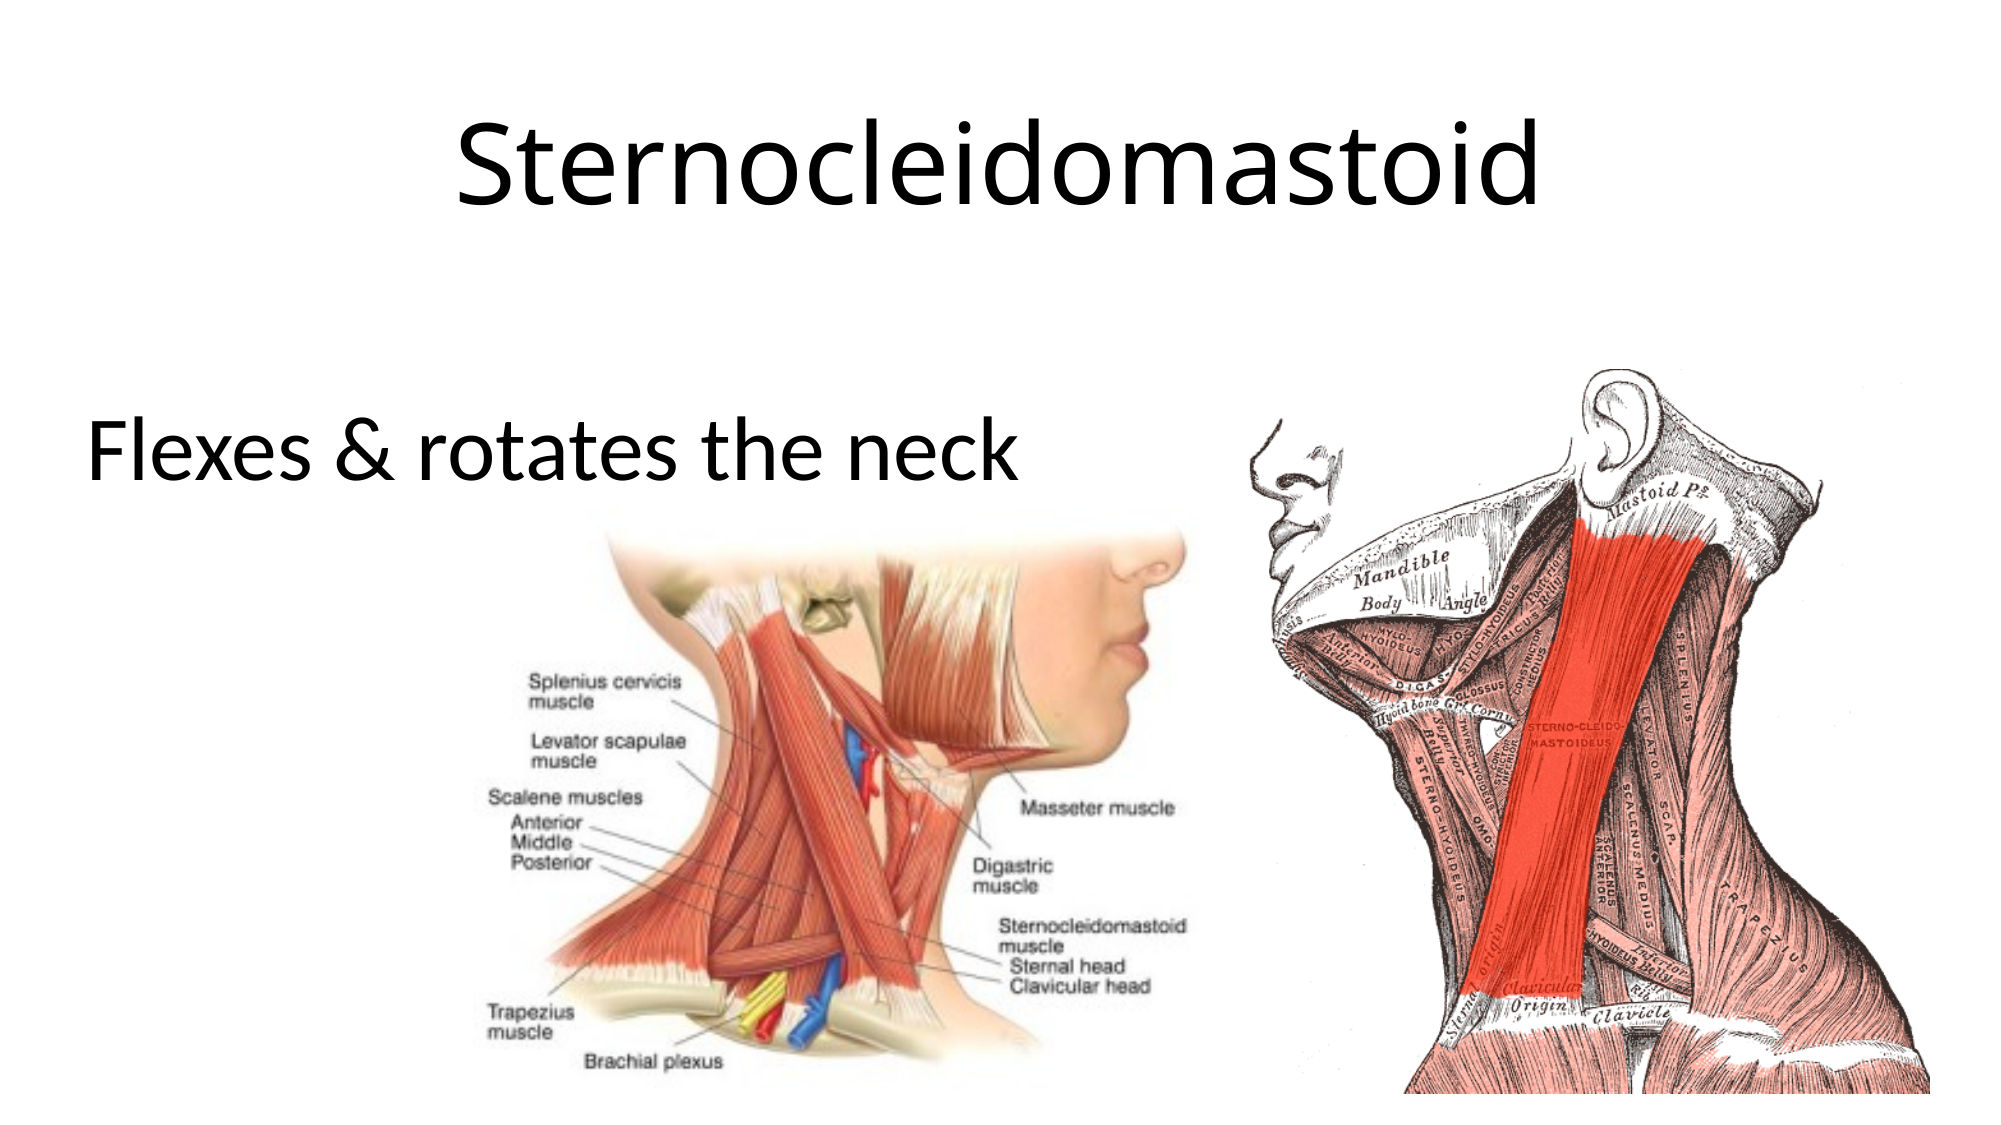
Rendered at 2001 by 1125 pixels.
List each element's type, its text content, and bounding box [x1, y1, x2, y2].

picture [1245, 369, 1930, 1095]
picture [473, 507, 1200, 1113]
title Sternocleidomastoid [137, 59, 1863, 278]
text_box Flexes & rotates the neck [72, 381, 1245, 506]
